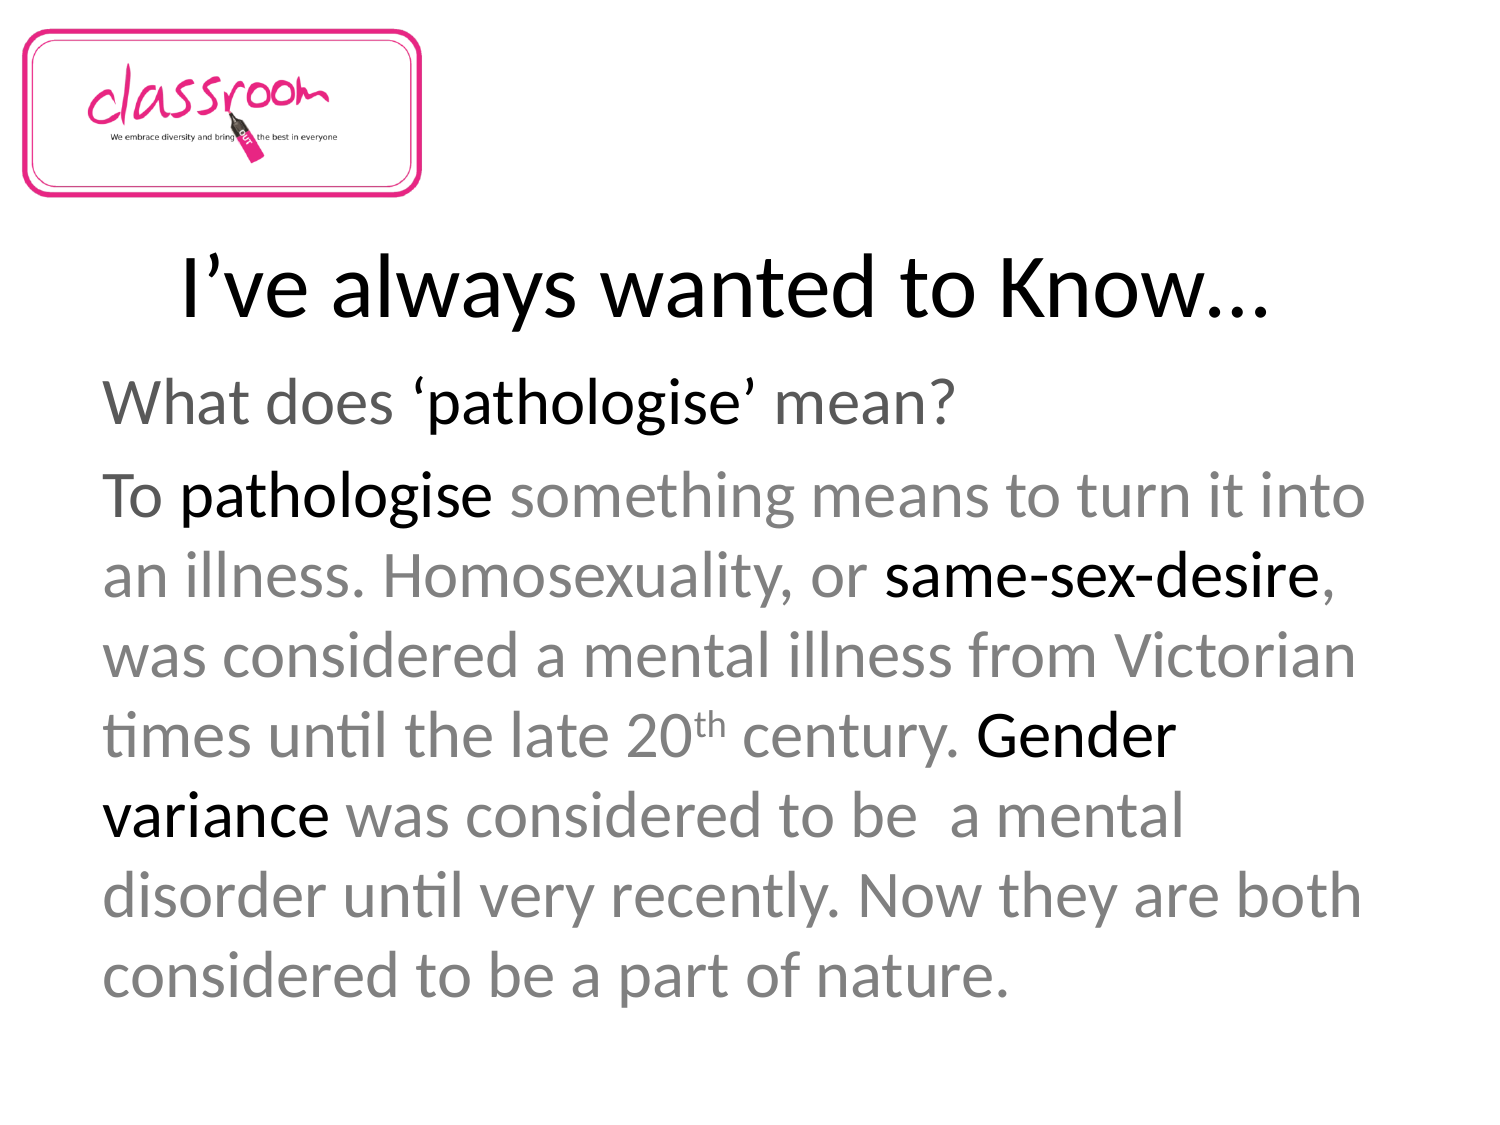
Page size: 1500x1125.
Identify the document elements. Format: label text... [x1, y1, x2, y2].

title I’ve always wanted to Know… [50, 200, 1400, 363]
picture [1, 0, 440, 272]
list What does ‘pathologise’ mean? To pathologise something means to turn it into an illness. Homosexuality, or same-sex-desire, was considered a mental illness from Victorian times until the late 20th century. Gender variance was considered to be a mental disorder until very recently. Now they are both considered to be a part of nature. [87, 350, 1413, 1063]
